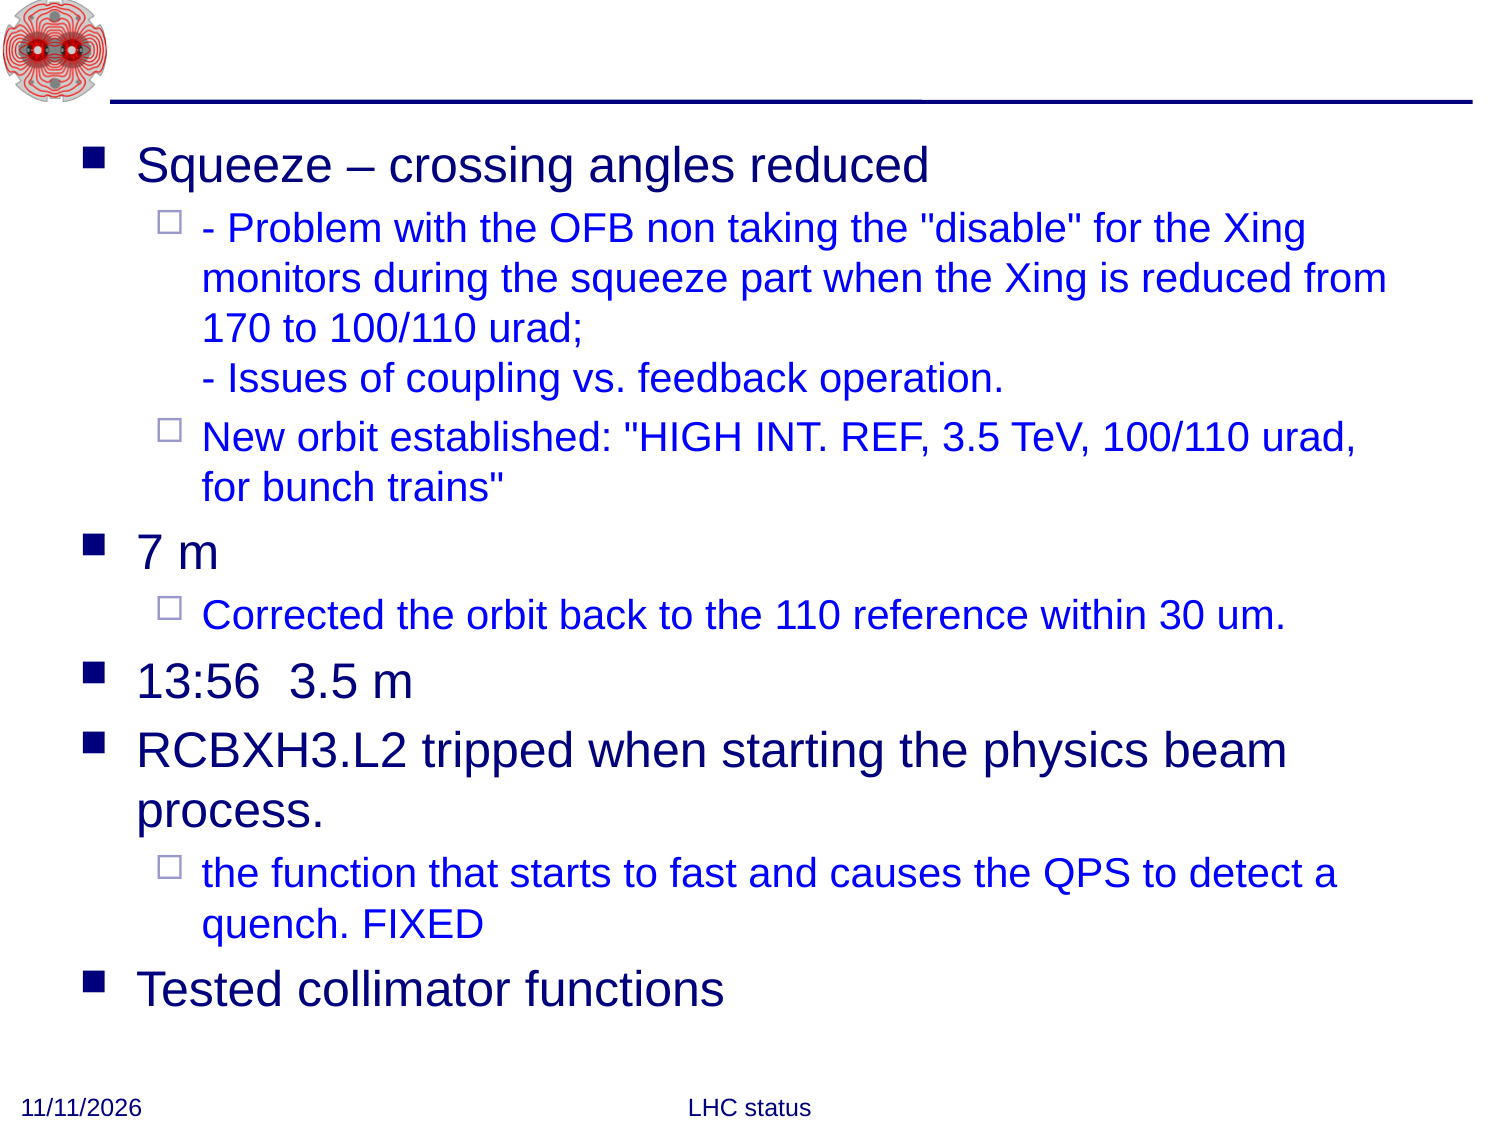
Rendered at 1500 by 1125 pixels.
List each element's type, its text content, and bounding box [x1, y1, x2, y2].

list Squeeze – crossing angles reduced - Problem with the OFB non taking the "disable" for the Xing monitors during the squeeze part when the Xing is reduced from 170 to 100/110 urad; - Issues of coupling vs. feedback operation. New orbit established: "HIGH INT. REF, 3.5 TeV, 100/110 urad, for bunch trains" 7 m Corrected the orbit back to the 110 reference within 30 um. 13:56 3.5 m RCBXH3.L2 tripped when starting the physics beam process. the function that starts to fast and causes the QPS to detect a quench. FIXED Tested collimator functions [64, 125, 1416, 965]
picture [0, 0, 108, 103]
footer LHC status [512, 1087, 988, 1125]
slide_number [5, 1085, 356, 1125]
